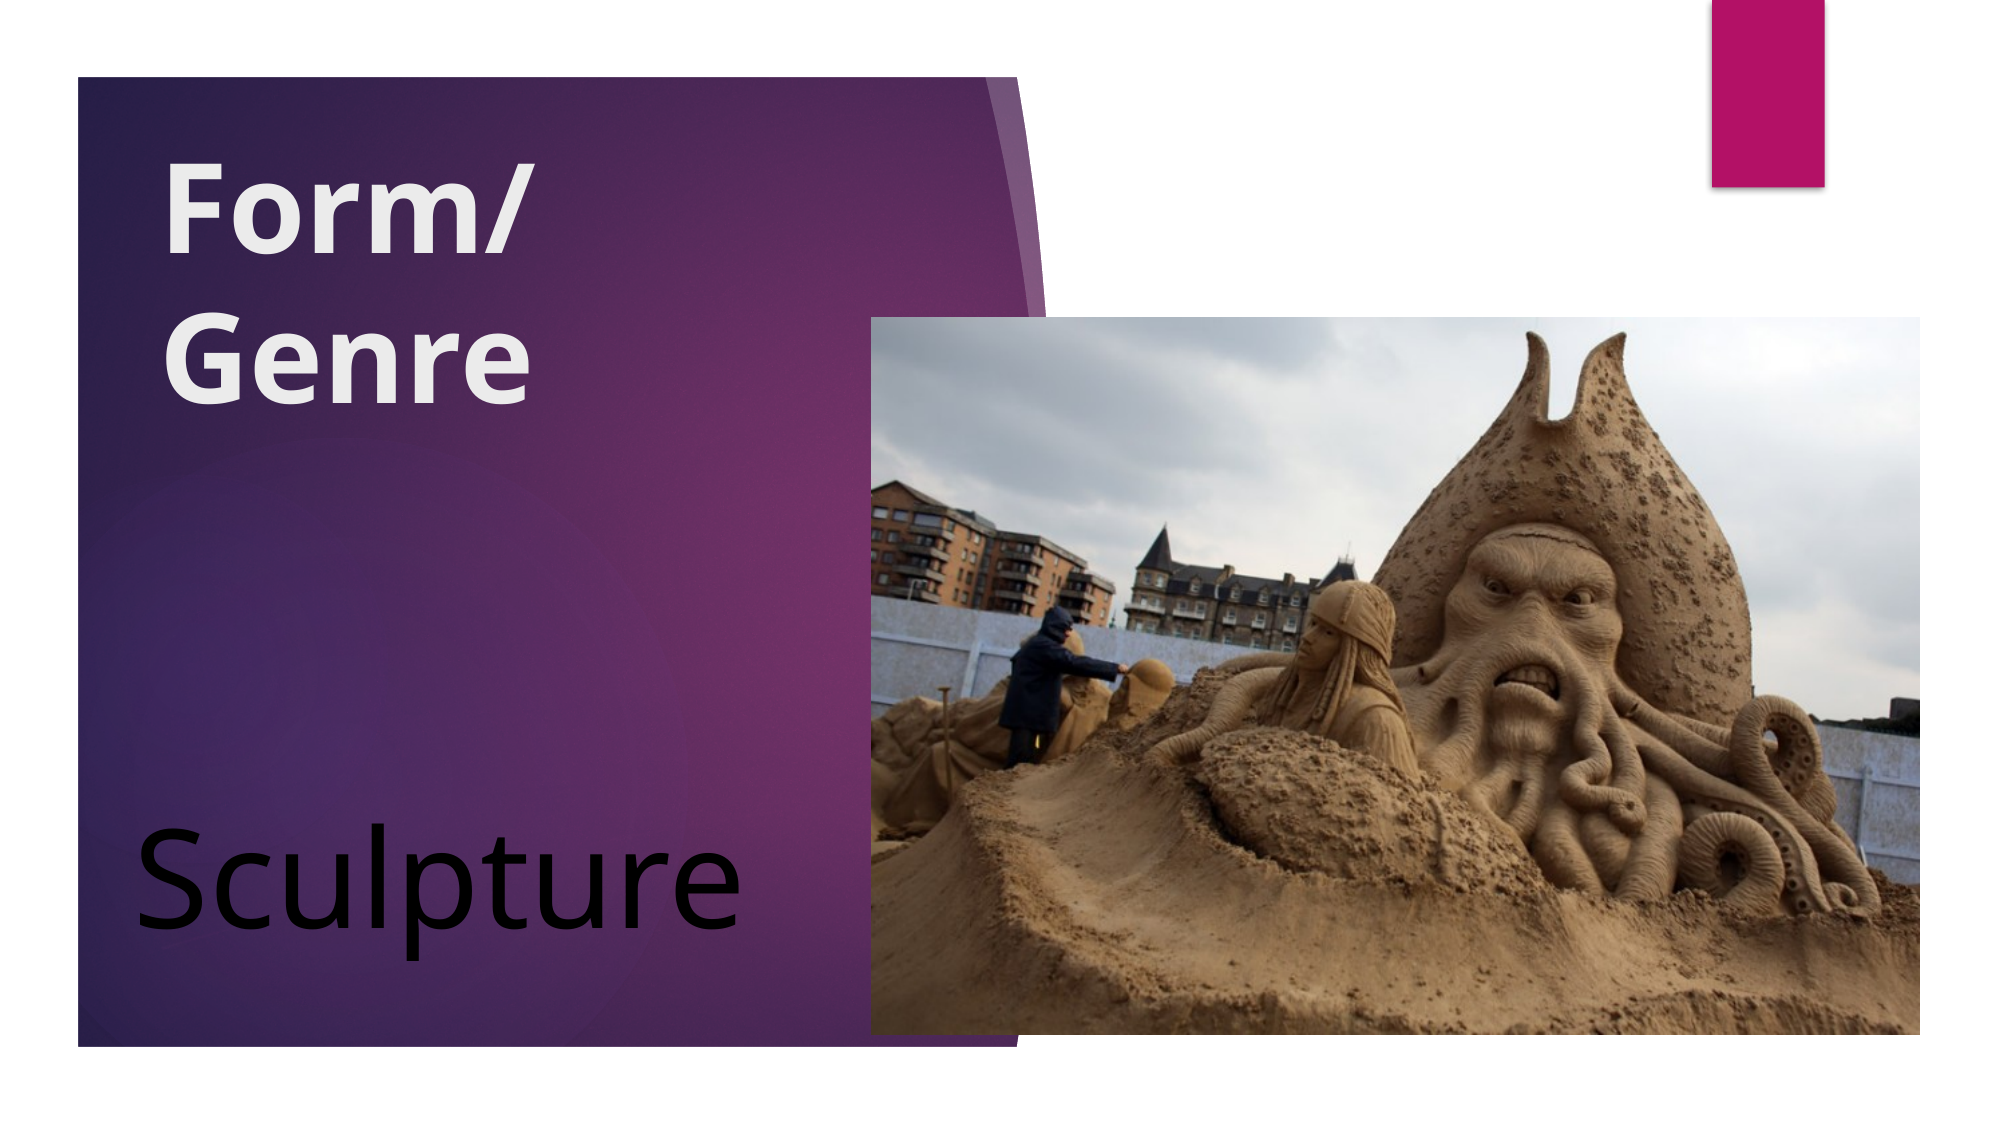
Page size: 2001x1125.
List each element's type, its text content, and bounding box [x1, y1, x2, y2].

title Form/ Genre [144, 91, 859, 467]
text_box Sculpture [119, 783, 865, 964]
picture [871, 317, 1920, 1035]
